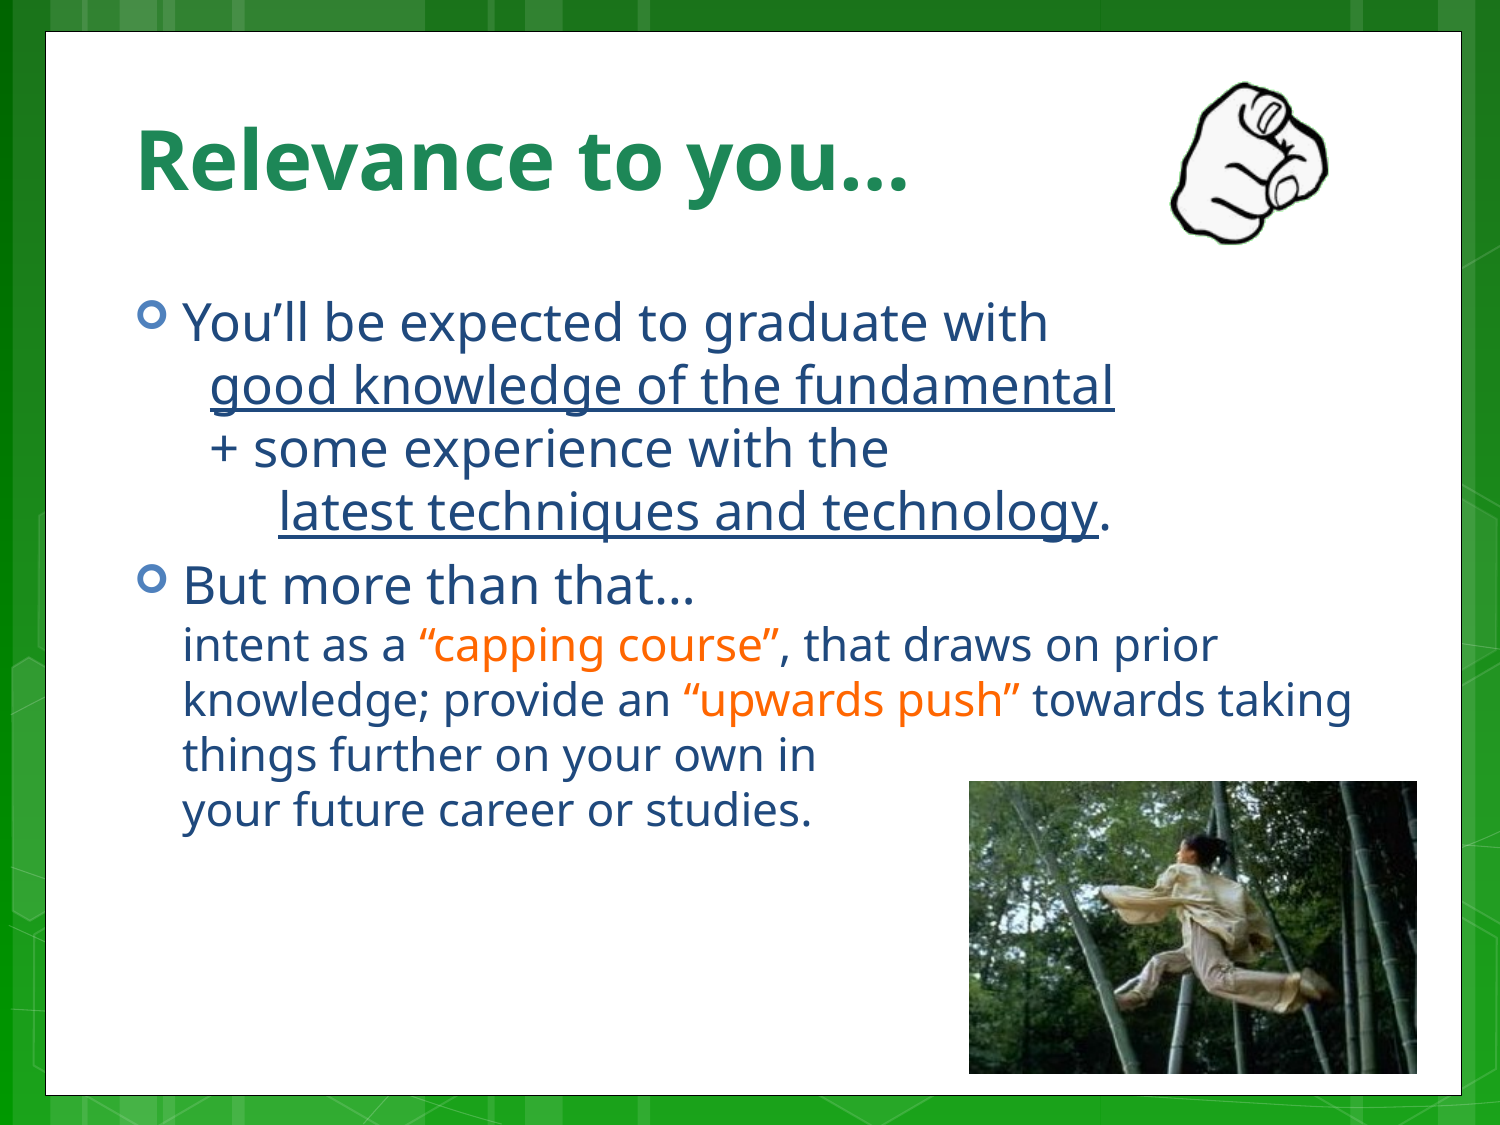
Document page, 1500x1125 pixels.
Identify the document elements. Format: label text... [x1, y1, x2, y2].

picture [1167, 80, 1330, 249]
picture [969, 781, 1417, 1074]
title Relevance to you… [119, 27, 1272, 215]
list You’ll be expected to graduate with good knowledge of the fundamental + some experience with the latest techniques and technology. But more than that… intent as a “capping course”, that draws on prior knowledge; provide an “upwards push” towards taking things further on your own in your future career or studies. [119, 281, 1381, 857]
